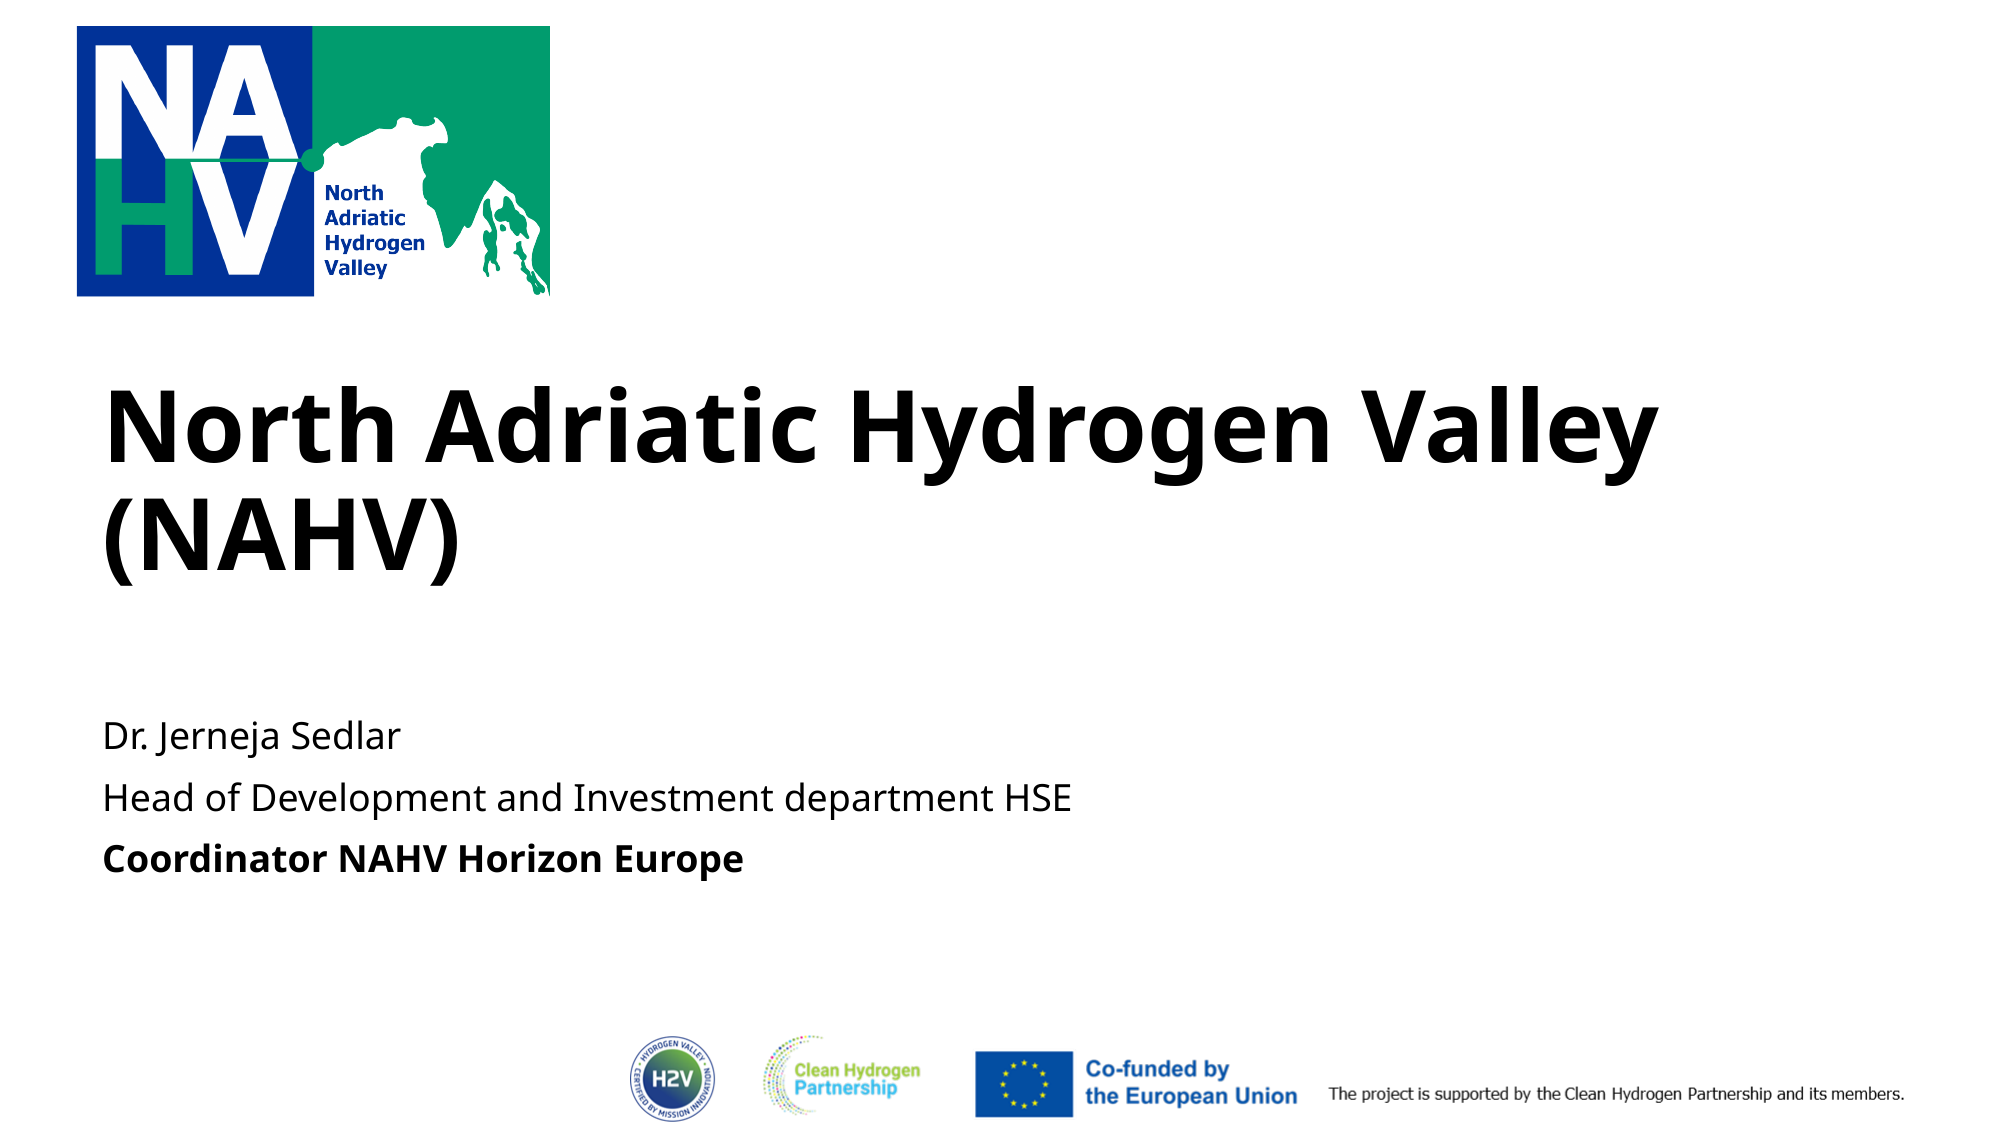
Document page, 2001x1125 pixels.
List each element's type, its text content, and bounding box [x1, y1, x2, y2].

list North Adriatic Hydrogen Valley (NAHV) Dr. Jerneja Sedlar Head of Development and Investment department HSE Coordinator NAHV Horizon Europe [86, 368, 1917, 578]
picture [630, 1032, 1915, 1125]
picture [48, 0, 582, 327]
